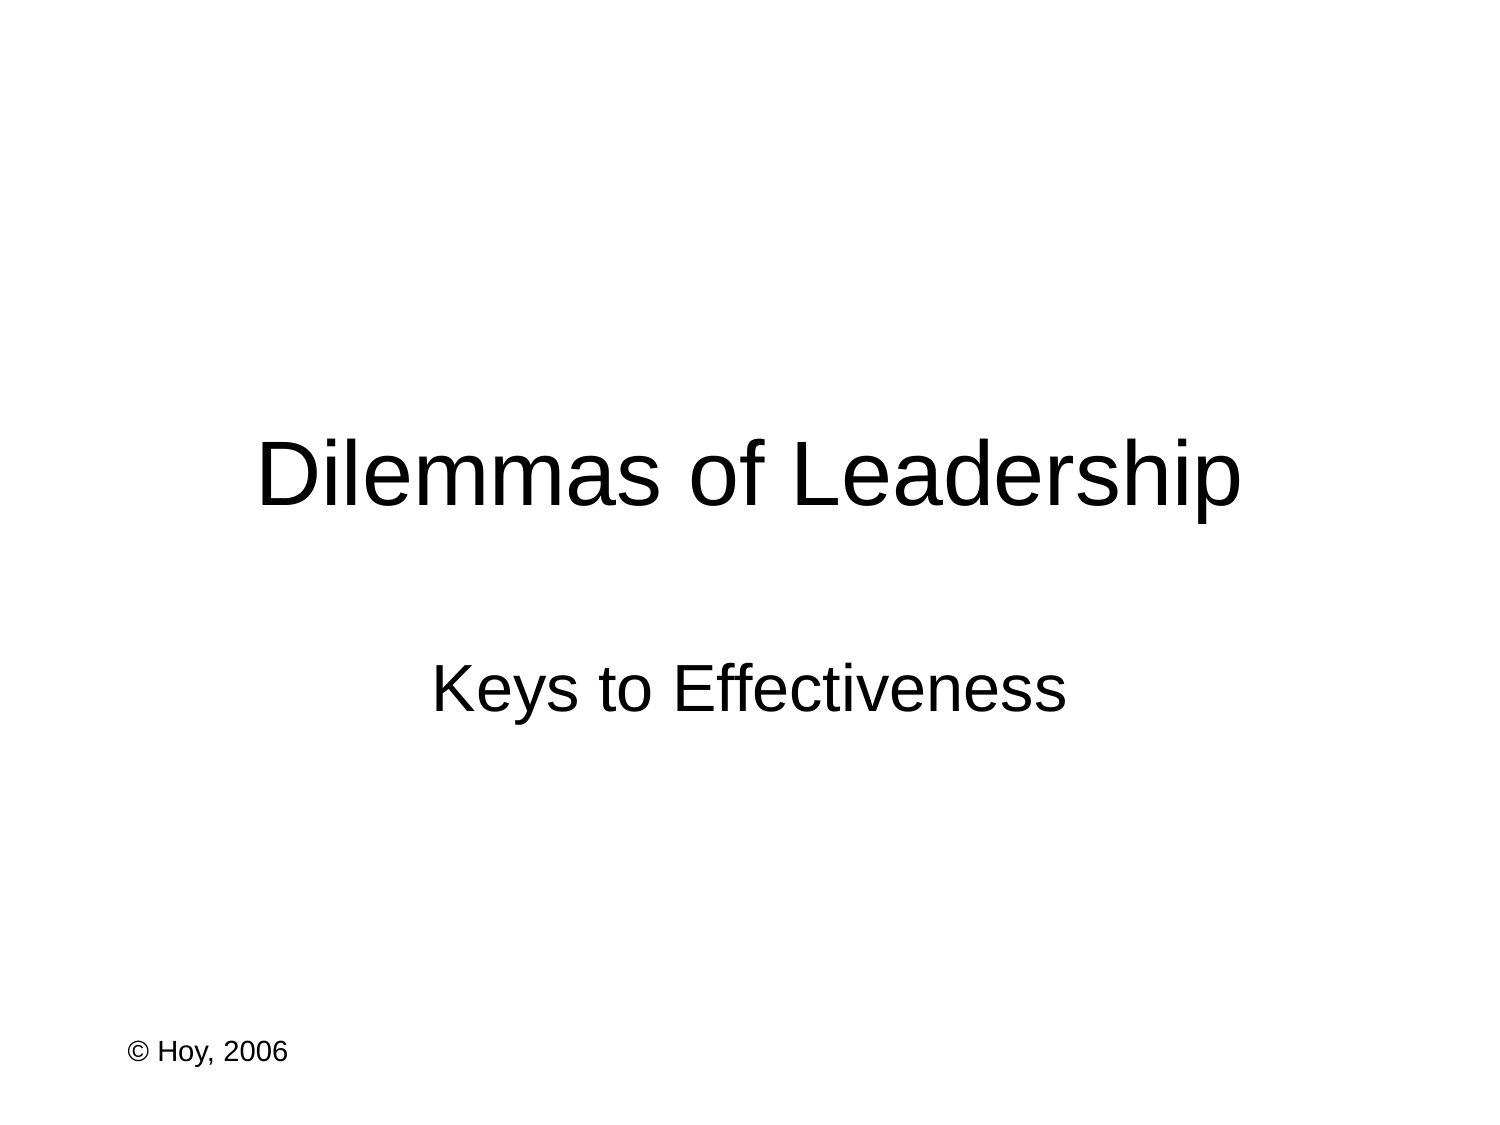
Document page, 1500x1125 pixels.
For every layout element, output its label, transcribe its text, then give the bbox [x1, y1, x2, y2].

title Dilemmas of Leadership [112, 375, 1388, 563]
slide_number © Hoy, 2006 [112, 1025, 425, 1100]
subtitle Keys to Effectiveness [225, 637, 1275, 925]
